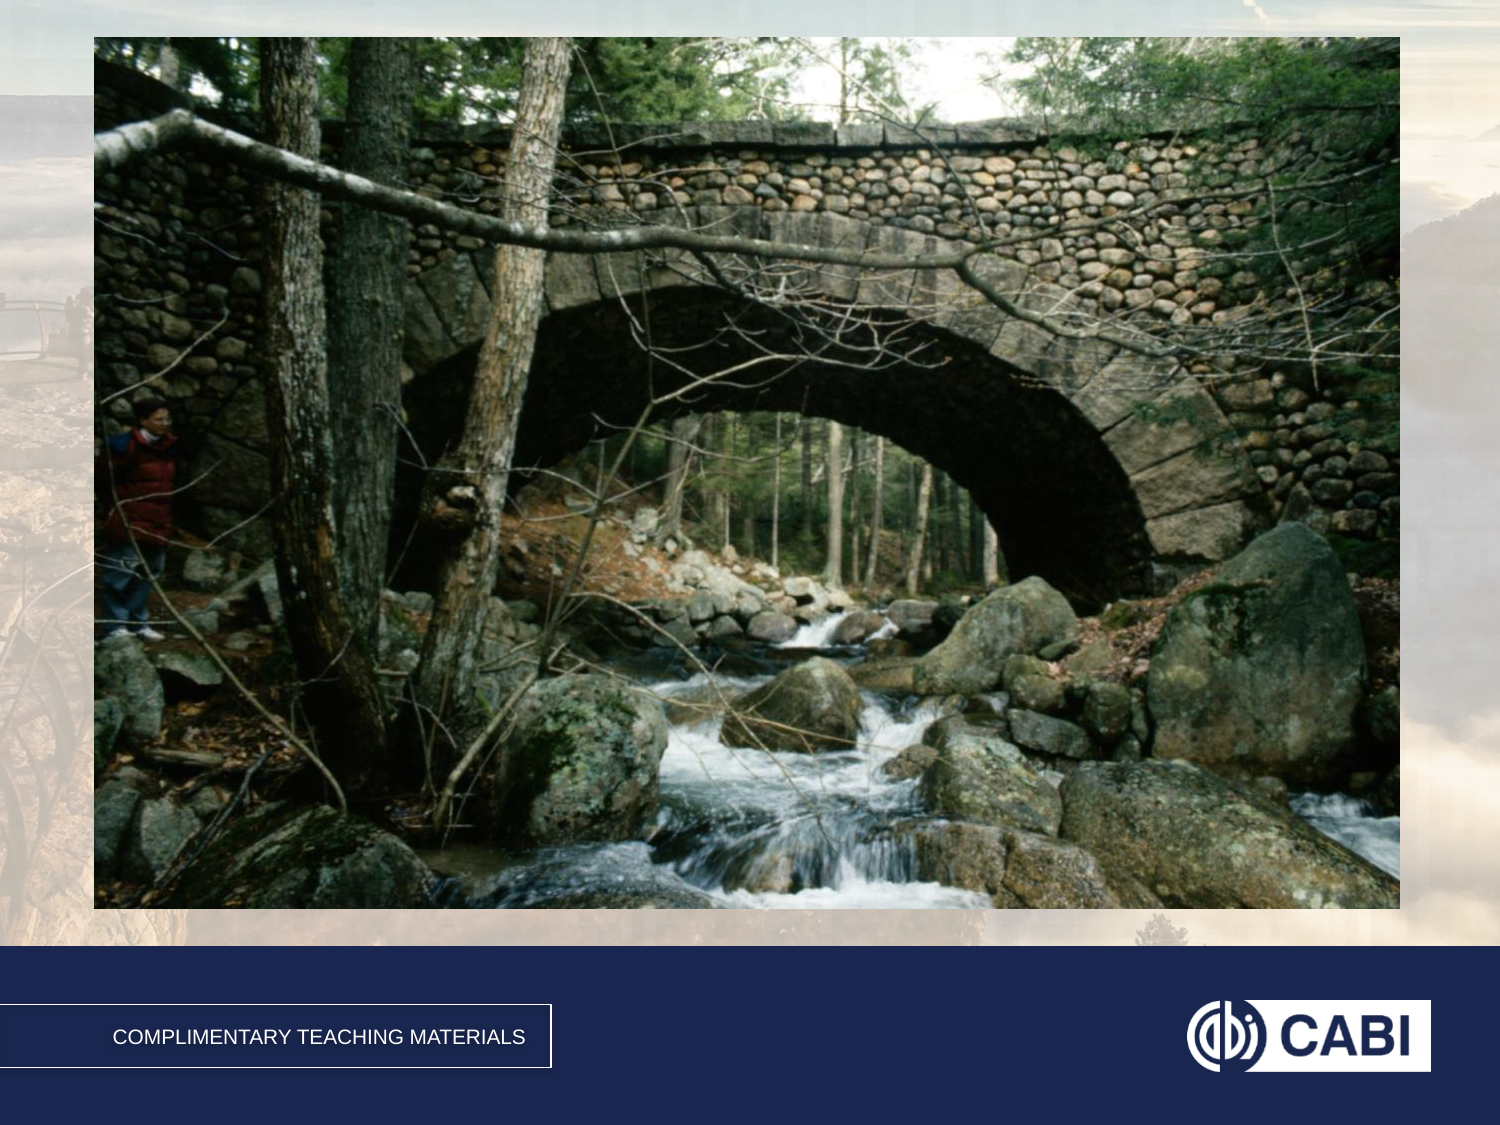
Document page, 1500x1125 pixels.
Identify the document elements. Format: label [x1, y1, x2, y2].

picture [94, 37, 1401, 910]
picture [1187, 1000, 1431, 1072]
